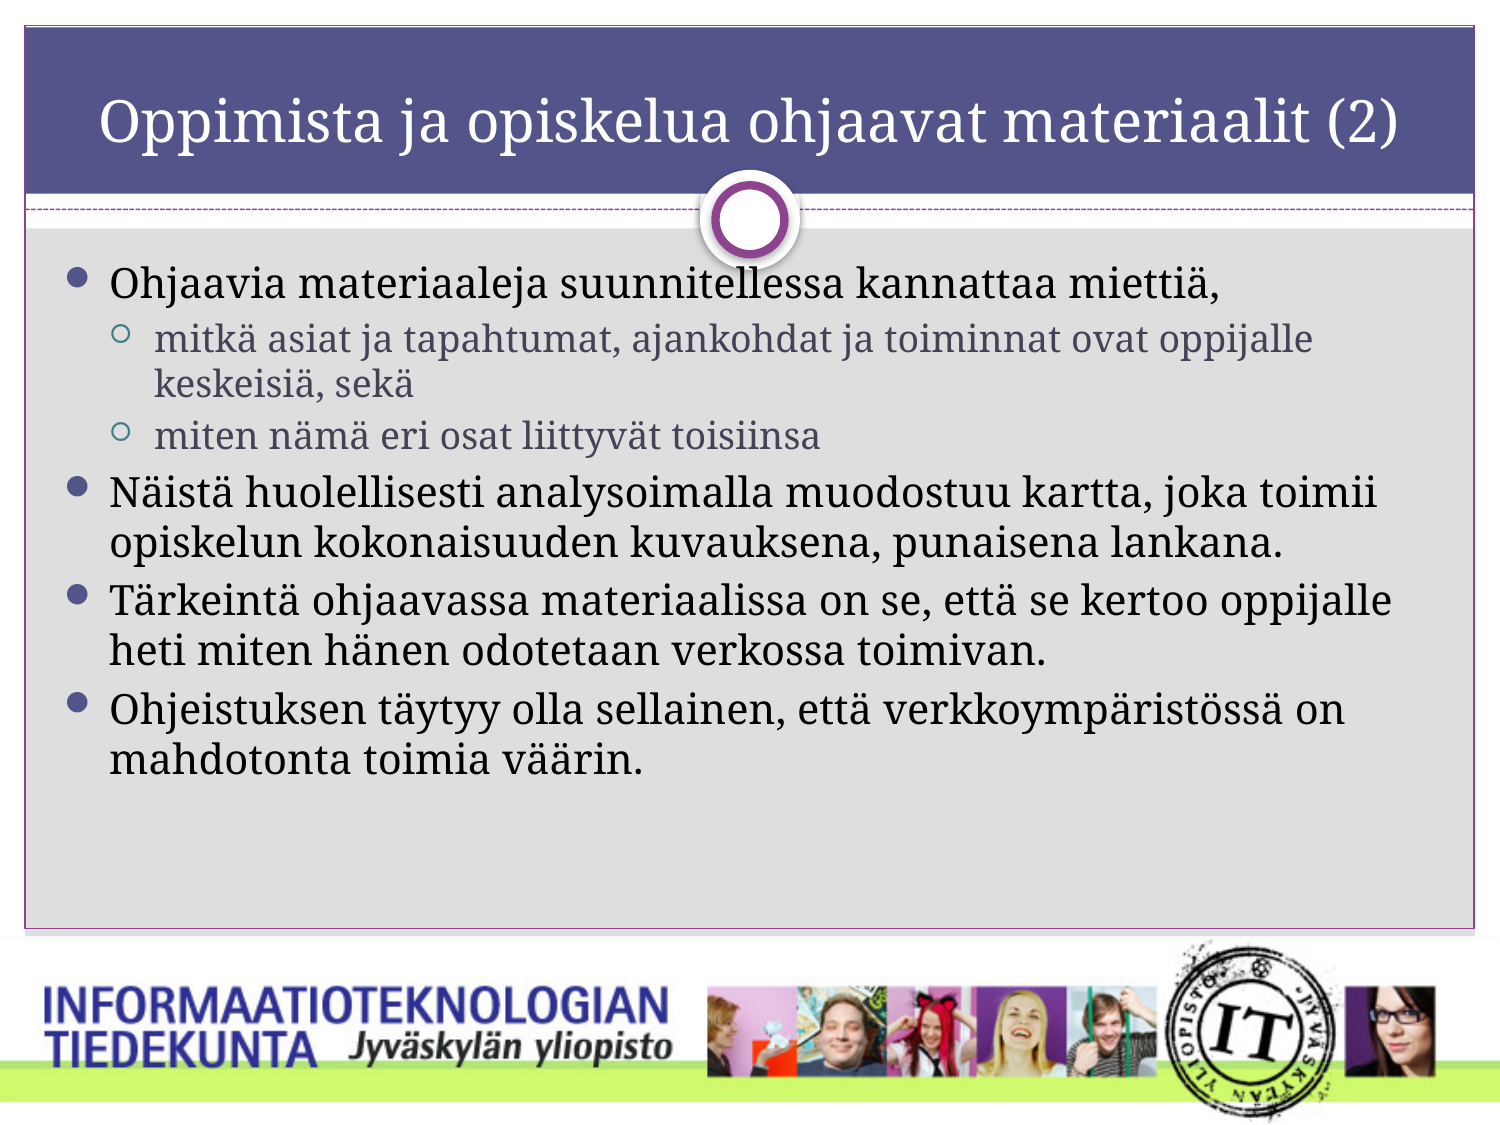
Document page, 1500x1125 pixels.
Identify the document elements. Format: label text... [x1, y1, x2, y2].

picture [0, 936, 1500, 1125]
list Ohjaavia materiaaleja suunnitellessa kannattaa miettiä, mitkä asiat ja tapahtumat, ajankohdat ja toiminnat ovat oppijalle keskeisiä, sekä miten nämä eri osat liittyvät toisiinsa Näistä huolellisesti analysoimalla muodostuu kartta, joka toimii opiskelun kokonaisuuden kuvauksena, punaisena lankana. Tärkeintä ohjaavassa materiaalissa on se, että se kertoo oppijalle heti miten hänen odotetaan verkossa toimivan. Ohjeistuksen täytyy olla sellainen, että verkkoympäristössä on mahdotonta toimia väärin. [49, 249, 1450, 917]
title Oppimista ja opiskelua ohjaavat materiaalit (2) [49, 37, 1450, 162]
